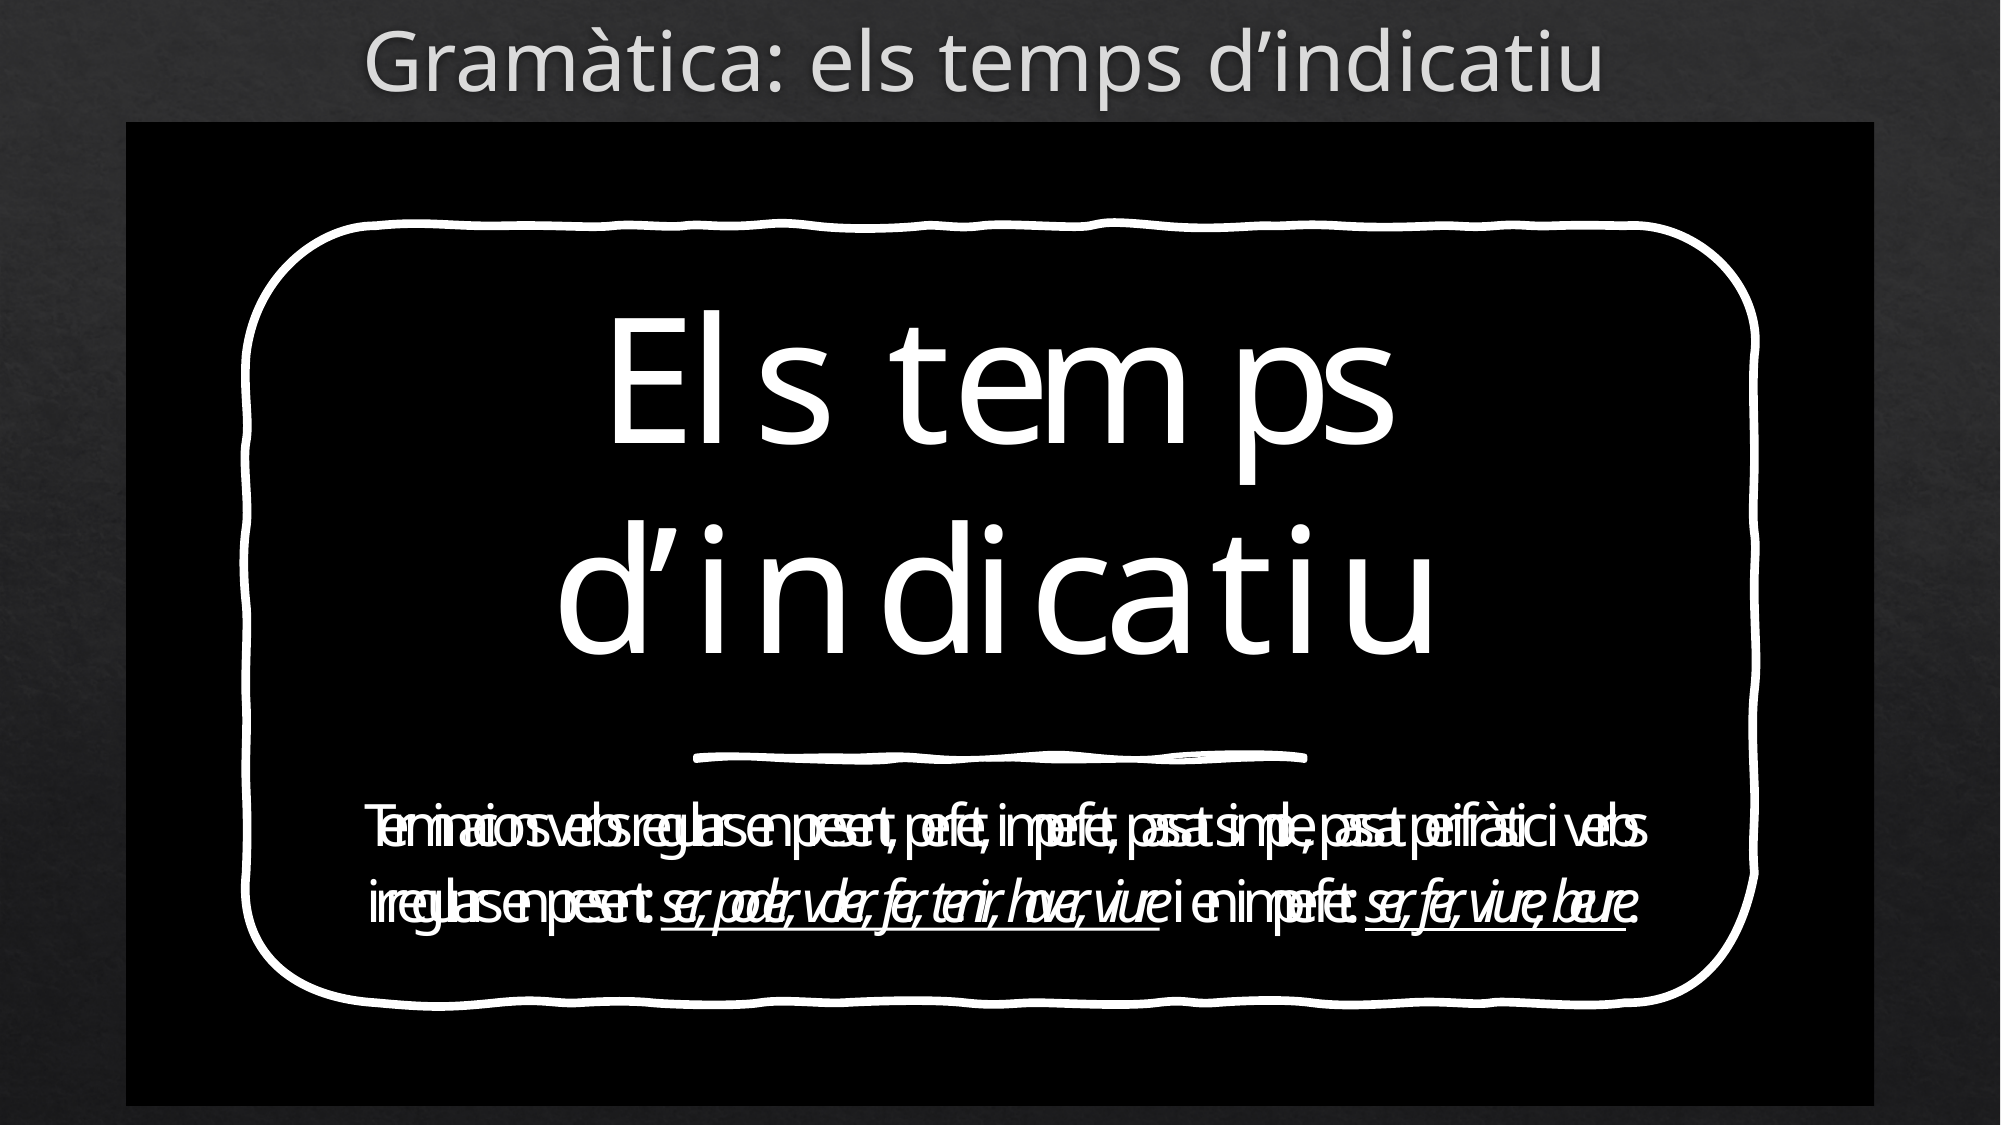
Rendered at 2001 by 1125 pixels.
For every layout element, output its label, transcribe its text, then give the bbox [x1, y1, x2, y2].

title Gramàtica: els temps d’indicatiu [136, 0, 1835, 118]
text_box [125, 122, 1875, 1106]
